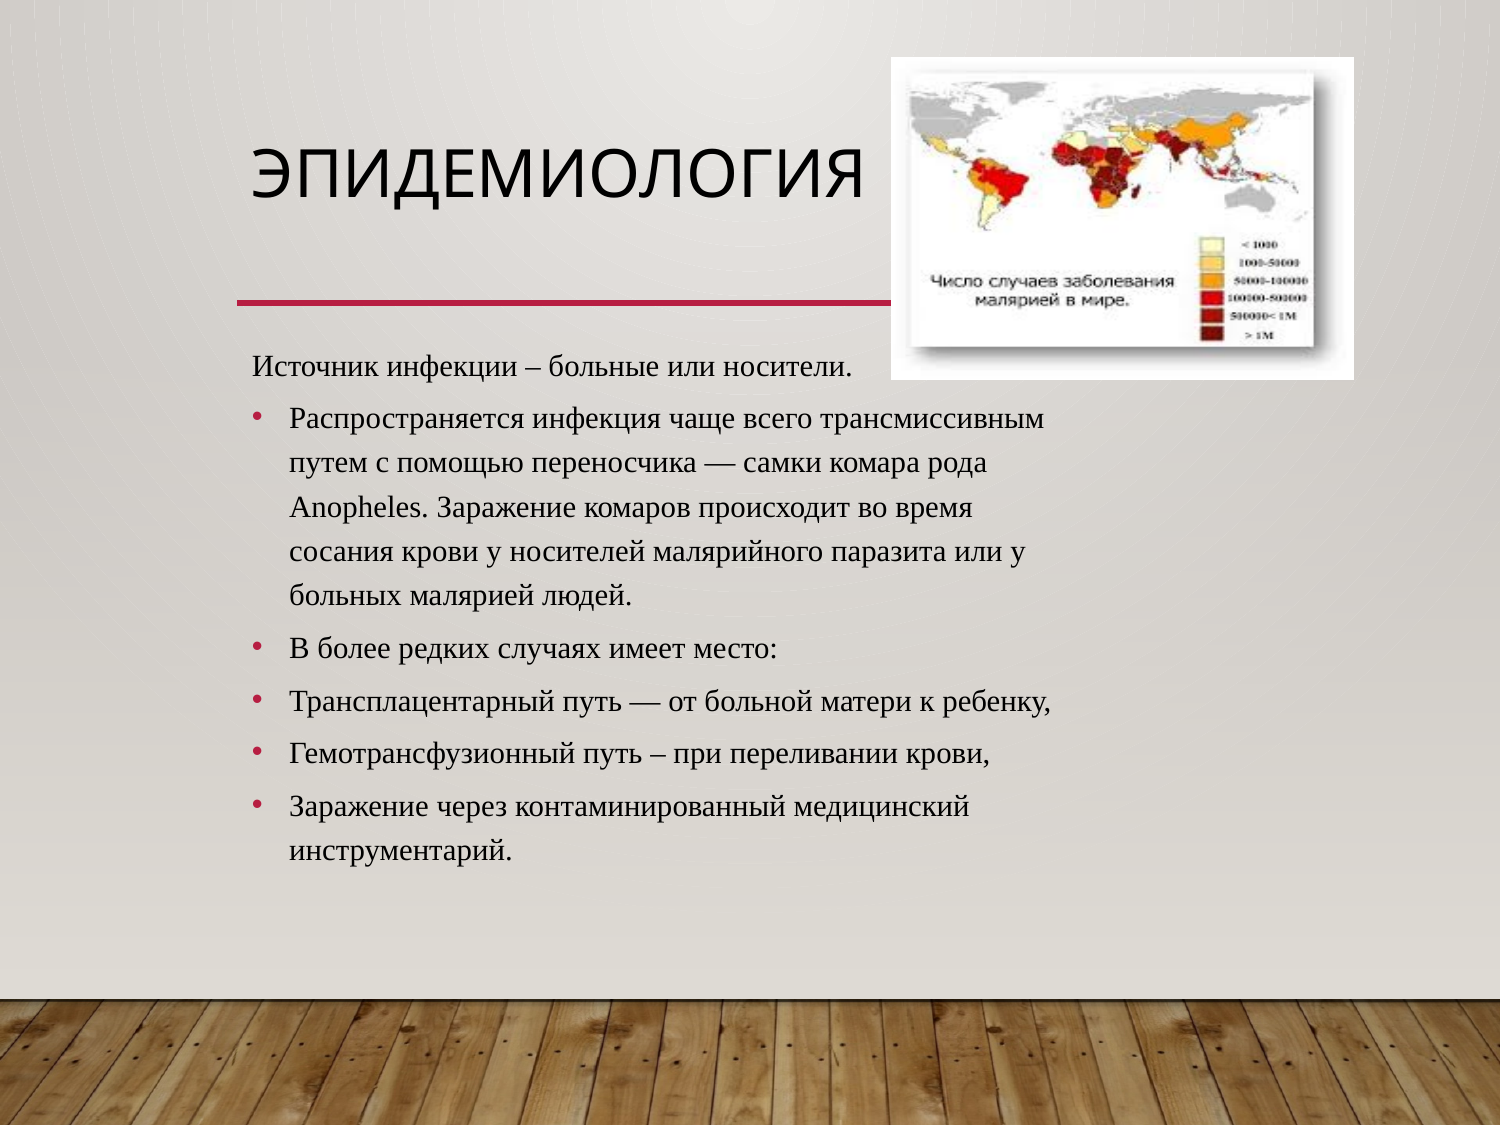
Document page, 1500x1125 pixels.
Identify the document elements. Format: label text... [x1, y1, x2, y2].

picture [0, 999, 1500, 1125]
list Источник инфекции – больные или носители. Распространяется инфекция чаще всего трансмиссивным путем с помощью переносчика — самки комара рода Anopheles. Заражение комаров происходит во время сосания крови у носителей малярийного паразита или у больных малярией людей. В более редких случаях имеет место: Трансплацентарный путь — от больной матери к ребенку, Гемотрансфузионный путь – при переливании крови, Заражение через контаминированный медицинский инструментарий. [236, 330, 1093, 895]
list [891, 57, 1355, 380]
title Эпидемиология [236, 132, 891, 306]
